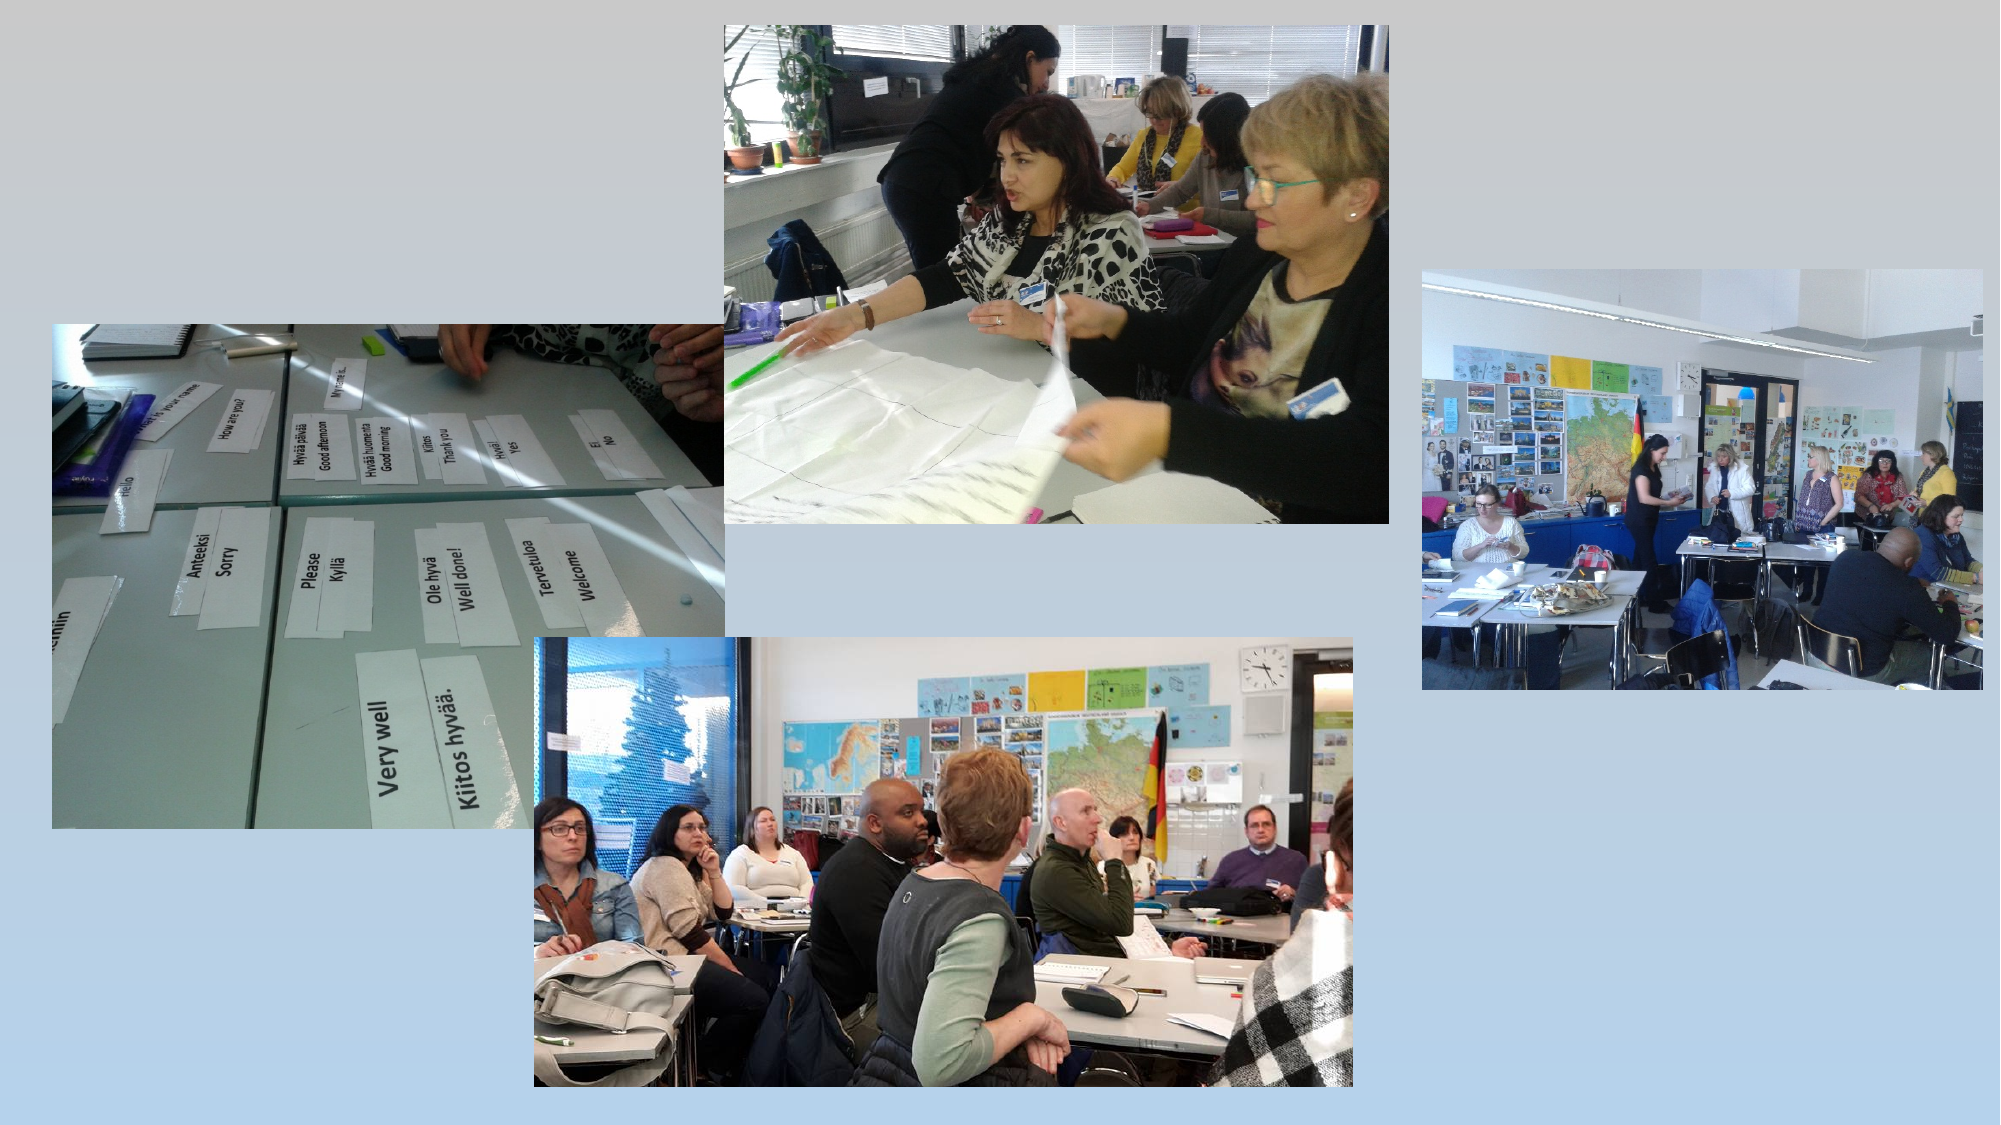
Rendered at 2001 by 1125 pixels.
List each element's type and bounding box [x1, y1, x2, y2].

picture [1422, 269, 1983, 690]
picture [51, 25, 1389, 1087]
